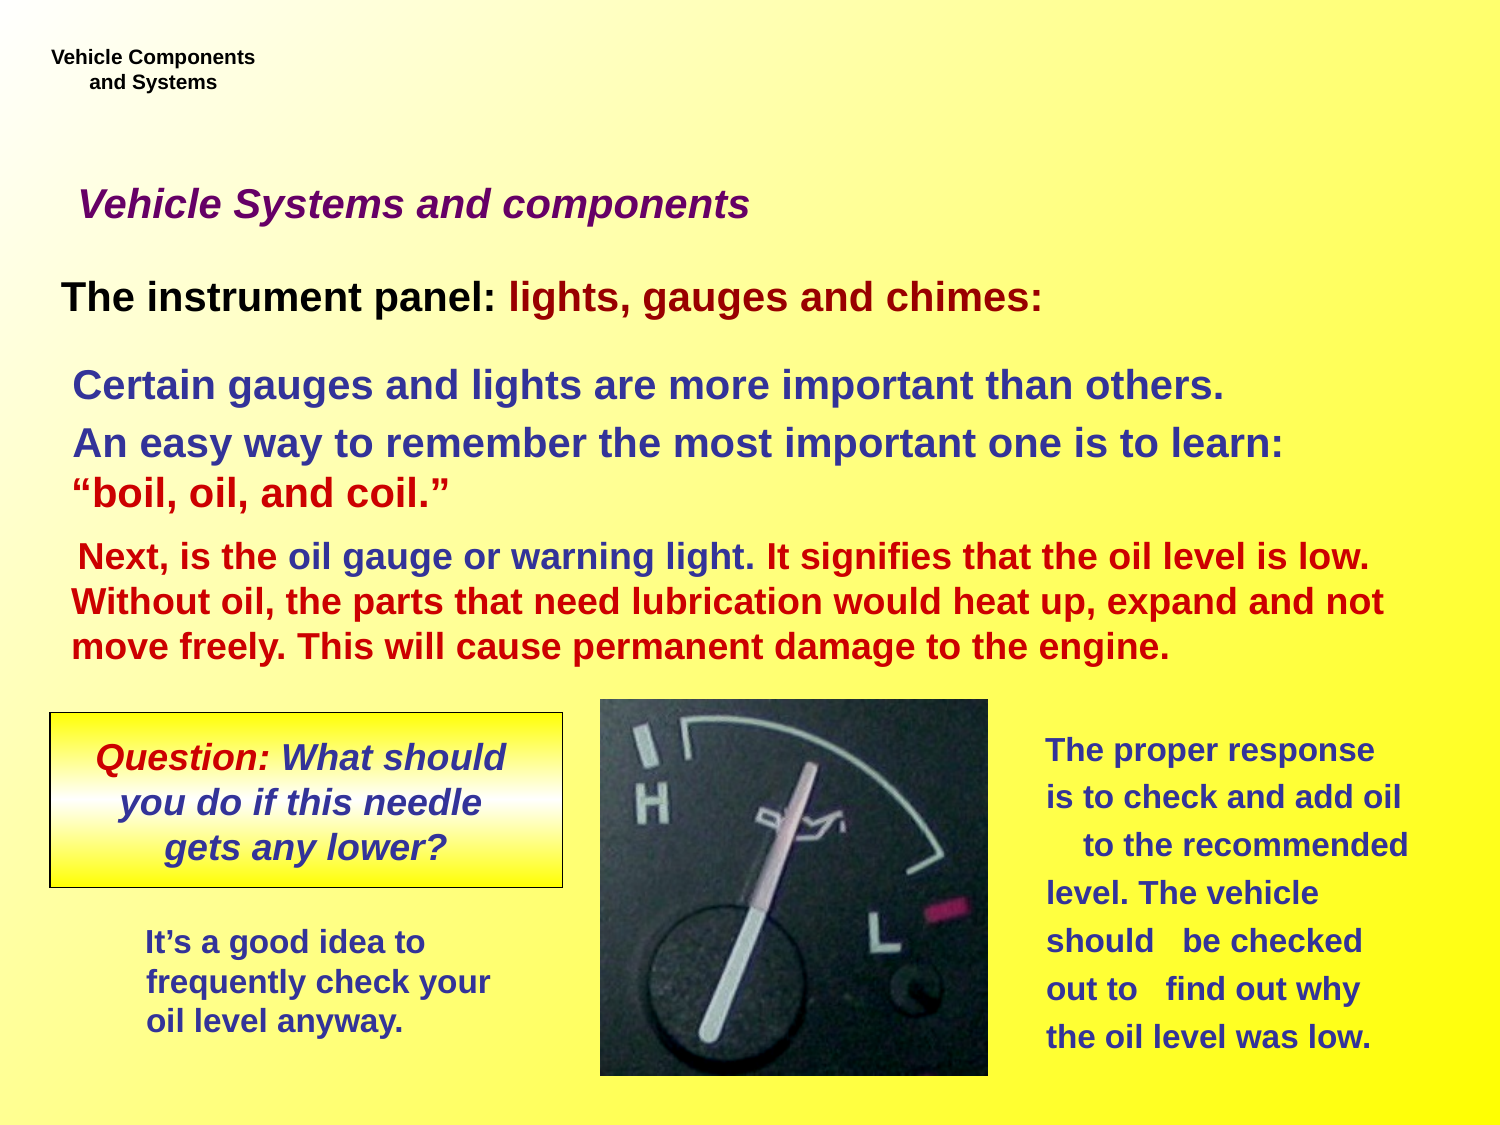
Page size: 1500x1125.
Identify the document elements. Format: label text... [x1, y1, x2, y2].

text_box The proper response is to check and add oil to the recommended level. The vehicle should be checked out to find out why the oil level was low. [974, 738, 1425, 1088]
title Vehicle Components and Systems [0, 37, 313, 150]
text_box Question: What should you do if this needle gets any lower? [49, 738, 563, 888]
text_box Next, is the oil gauge or warning light. It signifies that the oil level is low. Without oil, the parts that need lubrication would heat up, expand and not move freely. This will cause permanent damage to the engine. [0, 524, 1500, 738]
list Vehicle Systems and components [62, 174, 1063, 250]
text_box It’s a good idea to frequently check your oil level anyway. [74, 912, 525, 1075]
picture [599, 699, 988, 1077]
text_box The instrument panel: lights, gauges and chimes: [0, 262, 1088, 325]
text_box Certain gauges and lights are more important than others. An easy way to remember the most important one is to learn: “boil, oil, and coil.” [0, 350, 1500, 524]
